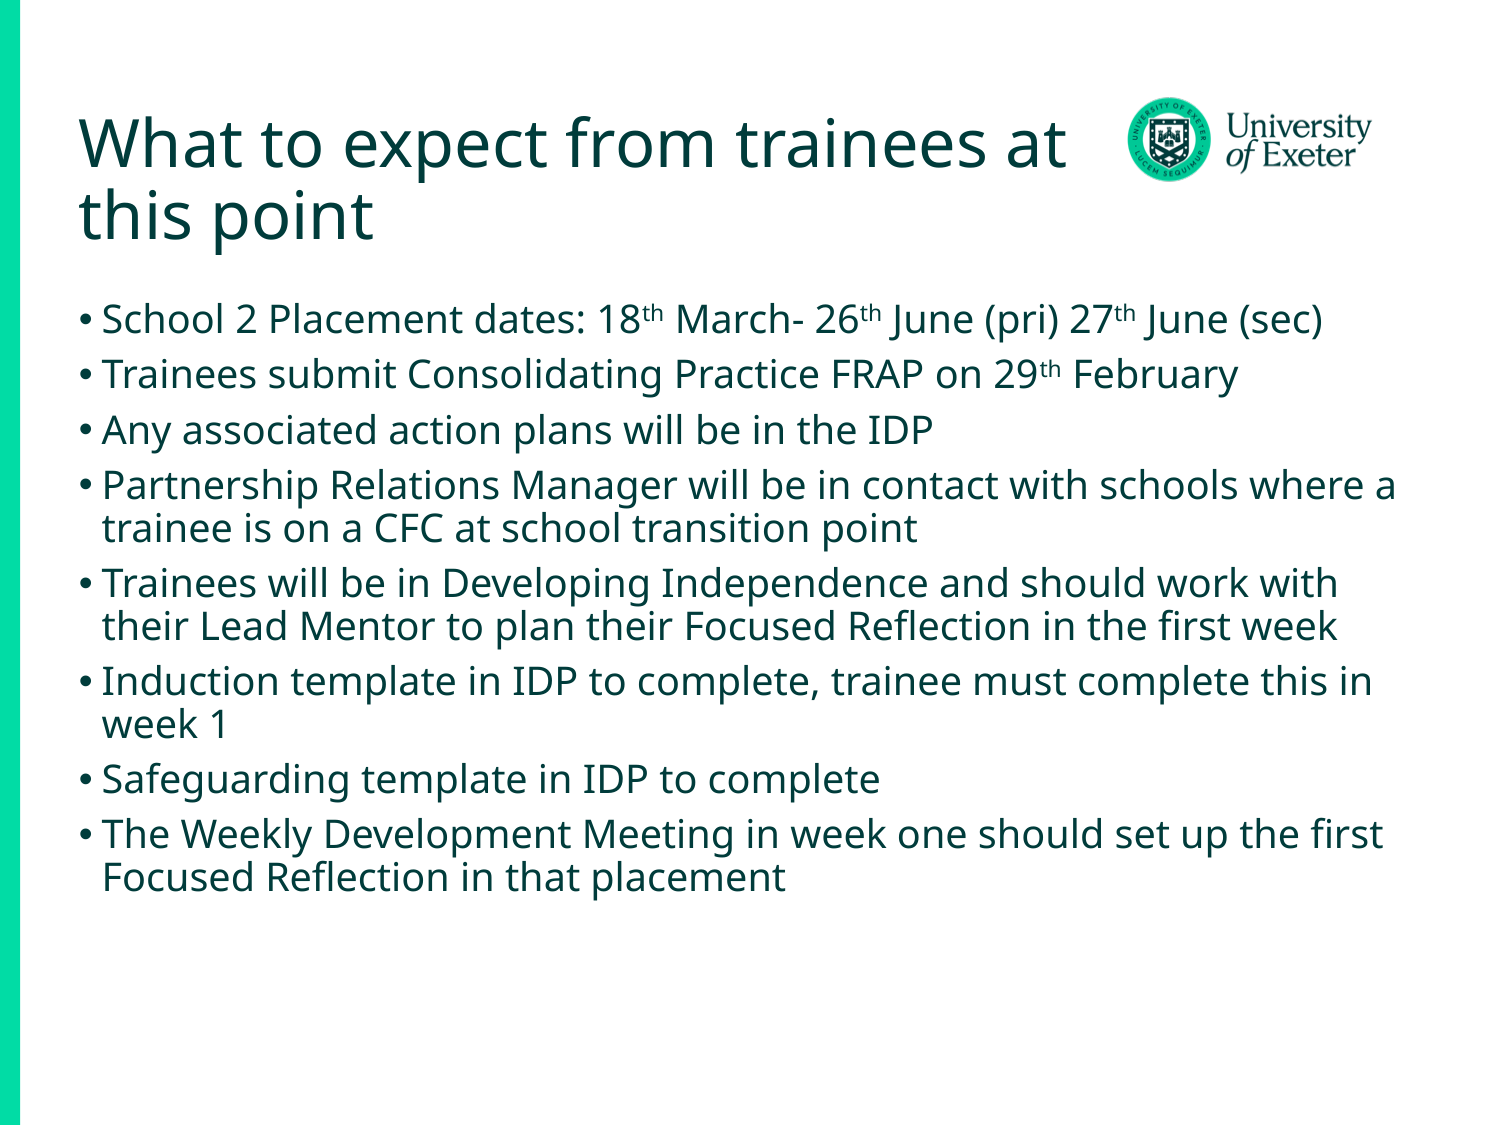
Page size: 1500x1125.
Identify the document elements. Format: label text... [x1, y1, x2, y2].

picture [1115, 50, 1385, 229]
title What to expect from trainees at this point [64, 102, 1086, 247]
list School 2 Placement dates: 18th March- 26th June (pri) 27th June (sec) Trainees submit Consolidating Practice FRAP on 29th February Any associated action plans will be in the IDP Partnership Relations Manager will be in contact with schools where a trainee is on a CFC at school transition point Trainees will be in Developing Independence and should work with their Lead Mentor to plan their Focused Reflection in the first week Induction template in IDP to complete, trainee must complete this in week 1 Safeguarding template in IDP to complete The Weekly Development Meeting in week one should set up the first Focused Reflection in that placement [64, 291, 1415, 1075]
